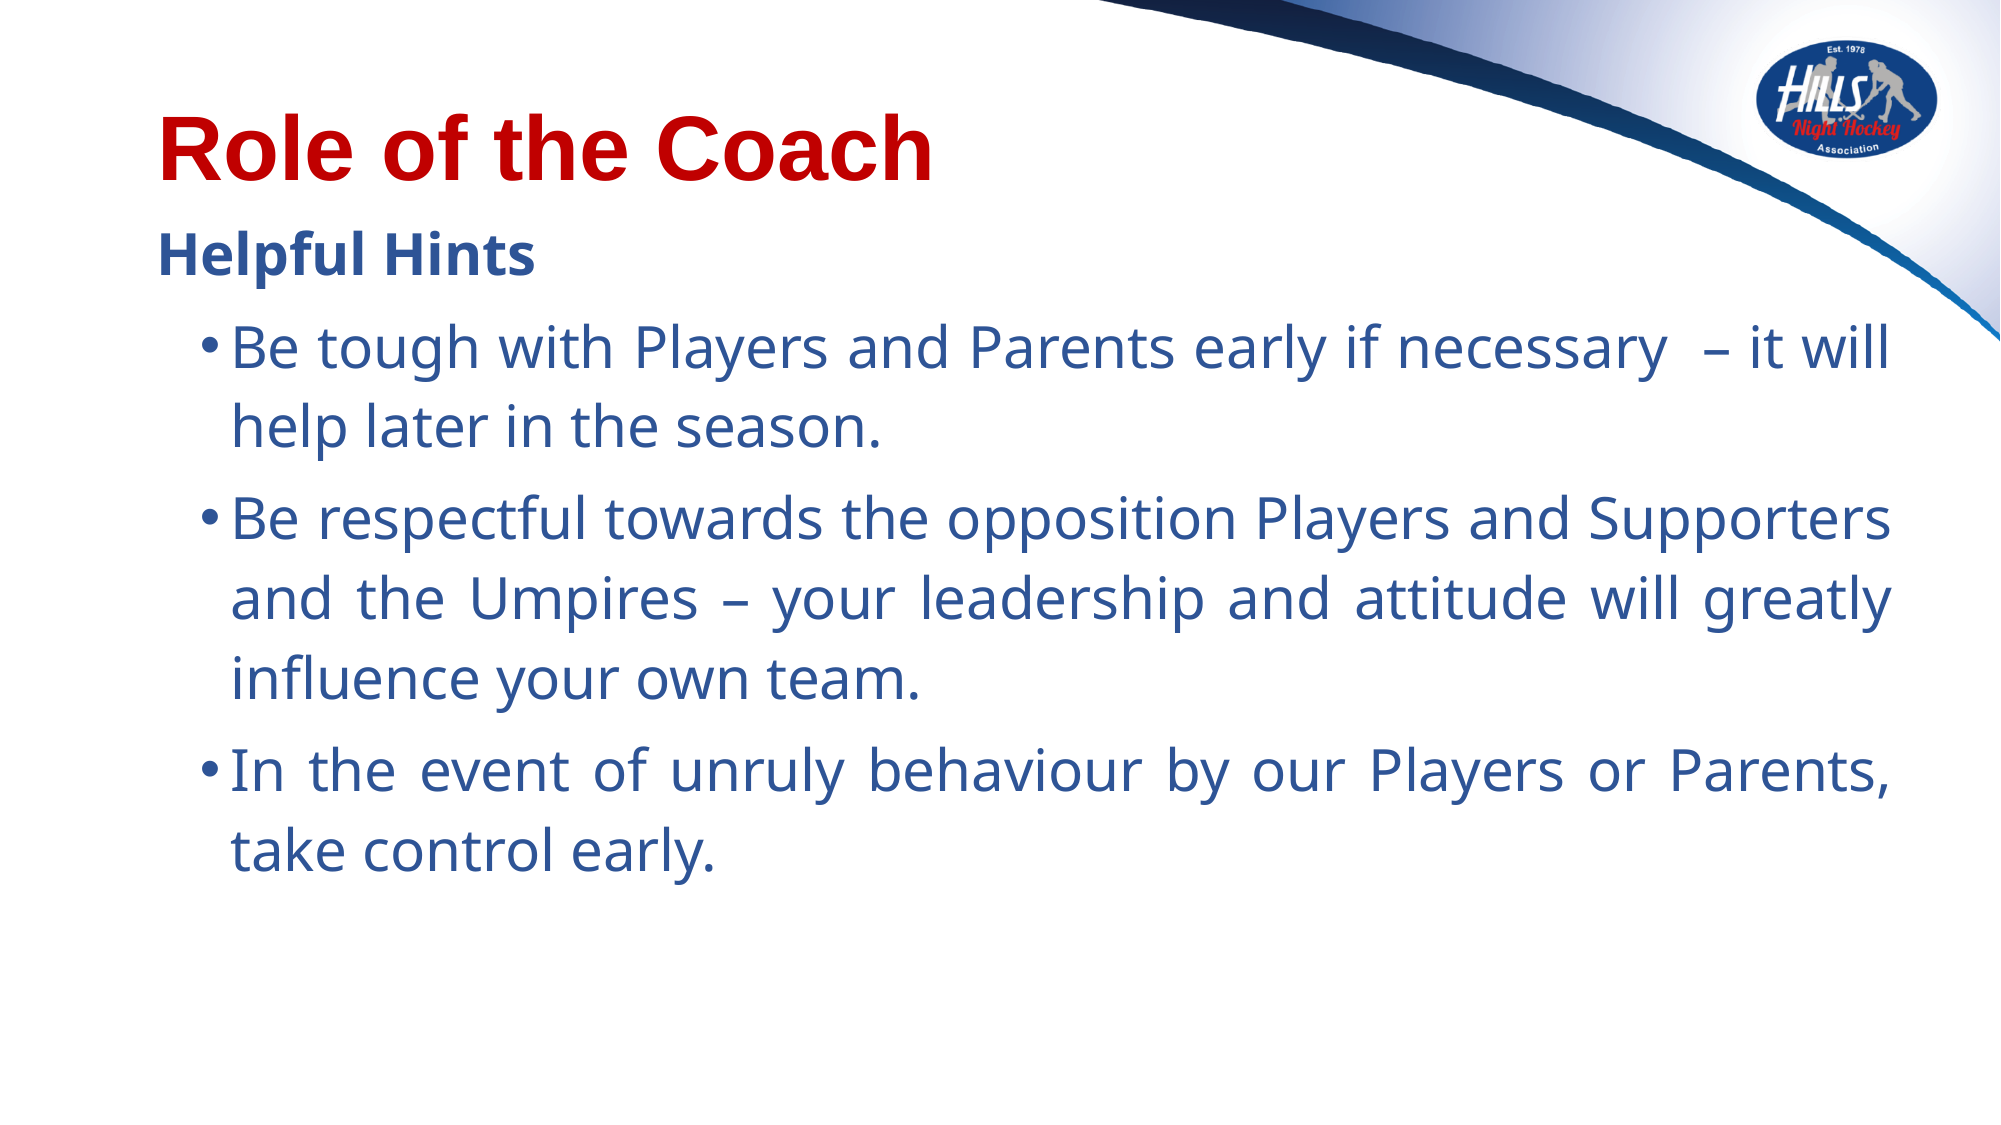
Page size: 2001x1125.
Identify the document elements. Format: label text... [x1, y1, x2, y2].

picture [1094, 0, 2000, 342]
title Role of the Coach [155, 87, 950, 200]
text_box Helpful Hints Be tough with Players and Parents early if necessary – it will help later in the season. Be respectful towards the opposition Players and Supporters and the Umpires – your leadership and attitude will greatly influence your own team. In the event of unruly behaviour by our Players or Parents, take control early. [112, 200, 1913, 891]
